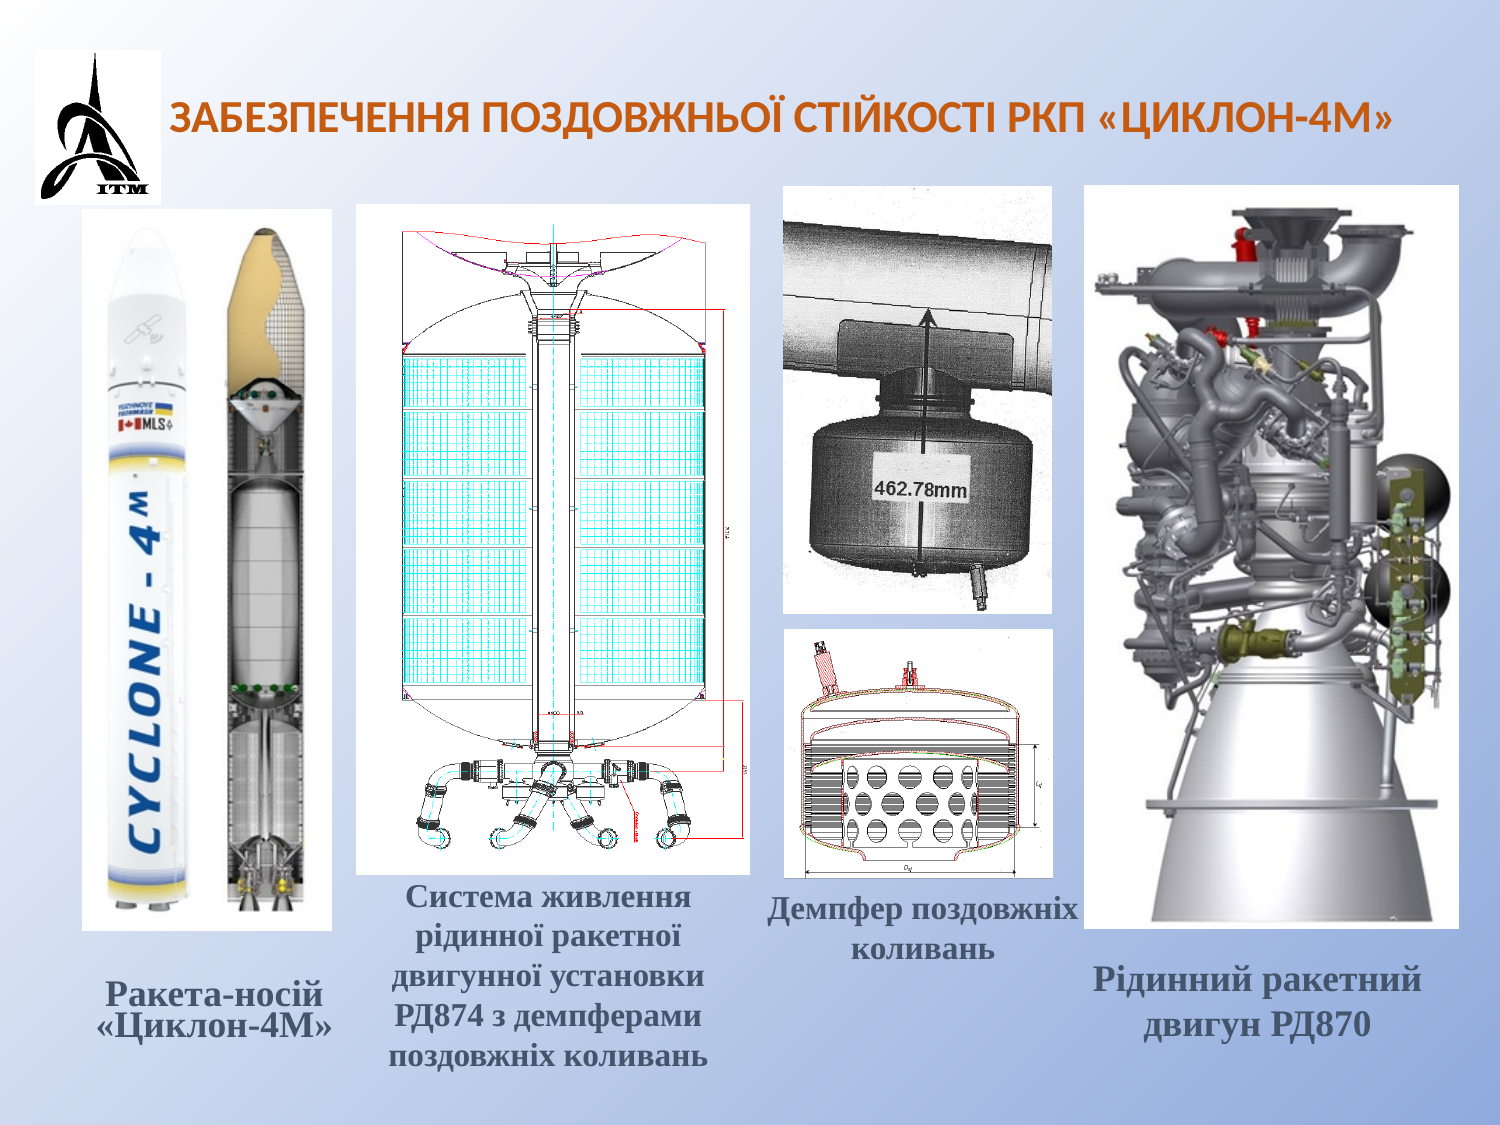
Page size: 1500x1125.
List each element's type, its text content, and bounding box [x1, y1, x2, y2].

text_box Демпфер поздовжніх коливань [749, 878, 1098, 974]
picture [35, 50, 161, 205]
picture [1084, 185, 1459, 929]
text_box Ракета-носій «Циклон-4М» [47, 975, 347, 1053]
title ЗАБЕЗПЕЧЕННЯ ПОЗДОВЖНЬОЇ СТІЙКОСТІ РКП «ЦИКЛОН-4М» [161, 50, 1459, 186]
text_box Рідинний ракетний двигун РД870 [1015, 946, 1500, 1052]
picture [356, 204, 750, 875]
picture [81, 209, 332, 931]
picture [784, 629, 1069, 880]
picture [782, 186, 1052, 614]
text_box Система живлення рідинної ракетної двигунної установки РД874 з демпферами поздовжніх коливань [347, 866, 750, 1081]
